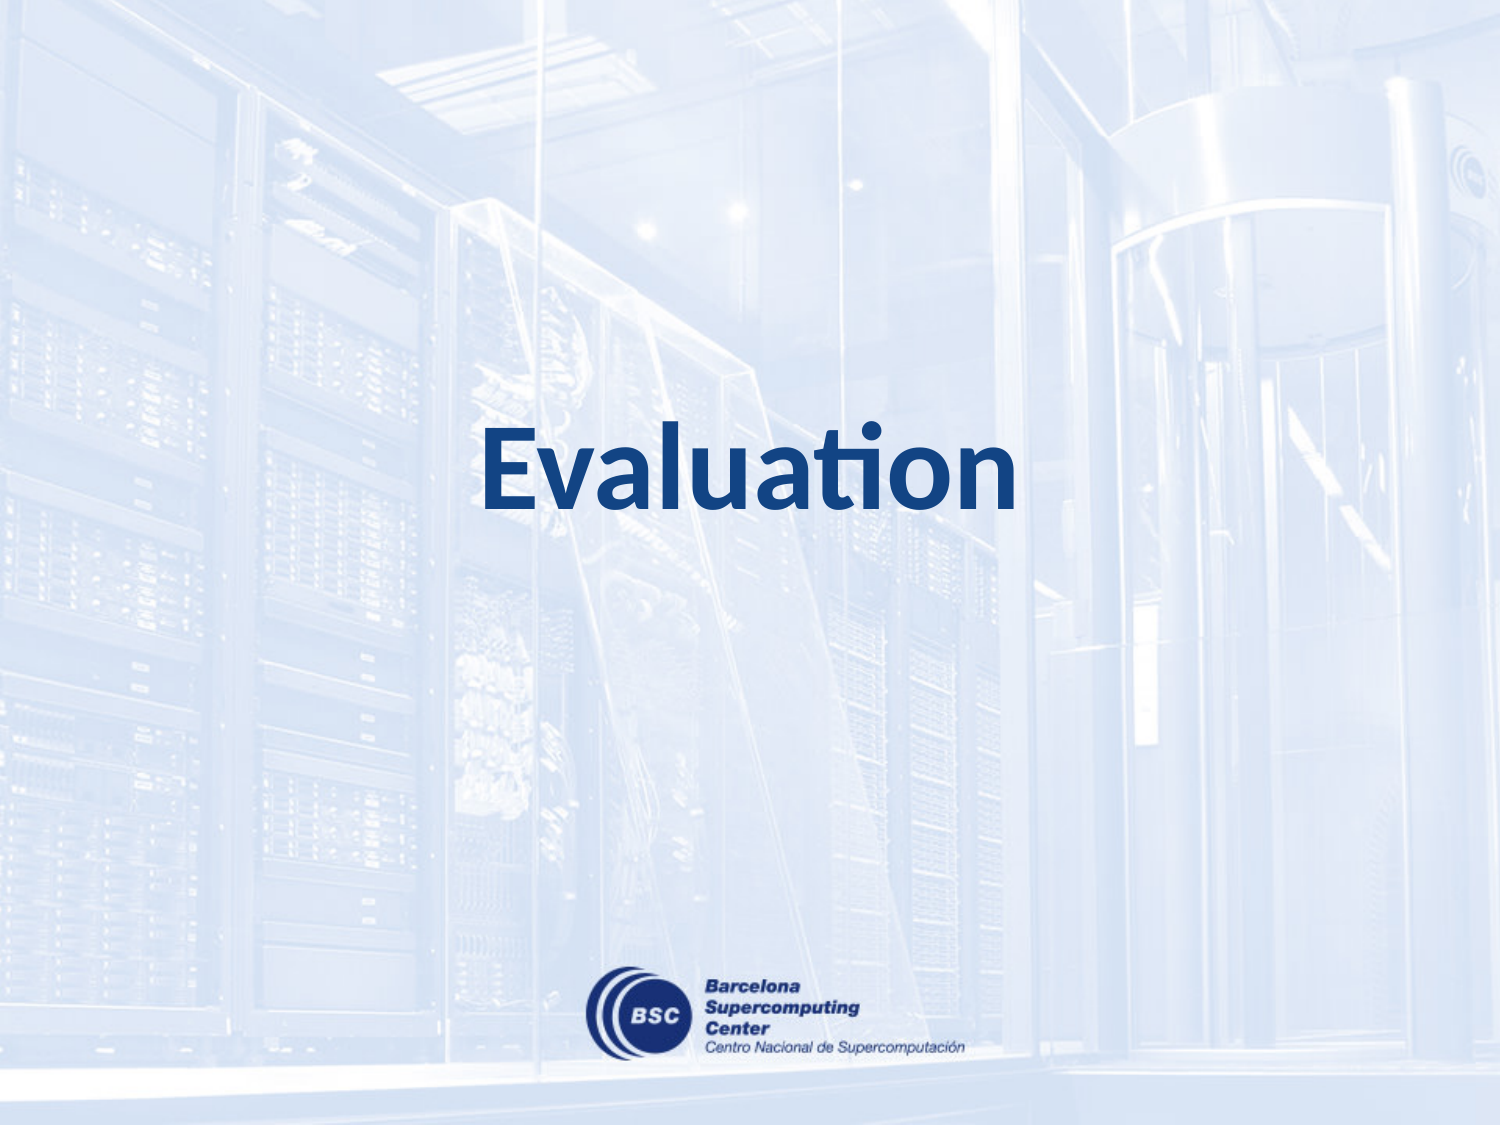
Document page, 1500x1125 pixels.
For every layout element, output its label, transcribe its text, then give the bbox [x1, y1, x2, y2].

picture [0, 0, 1500, 1125]
title Evaluation [188, 143, 1311, 794]
